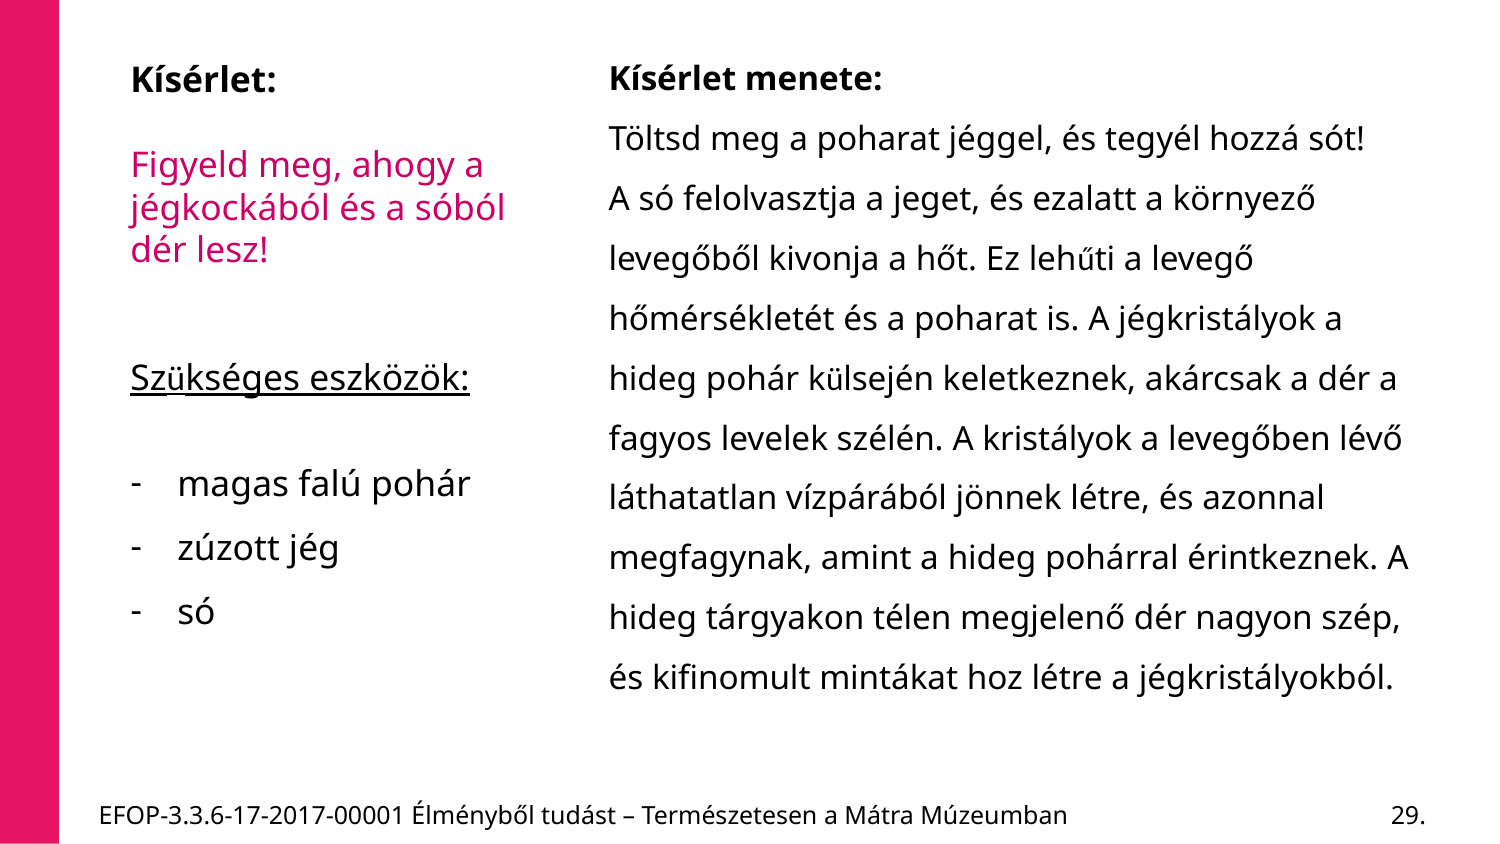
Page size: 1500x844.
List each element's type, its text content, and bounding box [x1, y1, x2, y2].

text_box Kísérlet menete: Töltsd meg a poharat jéggel, és tegyél hozzá sót! A só felolvasztja a jeget, és ezalatt a környező levegőből kivonja a hőt. Ez lehűti a levegő hőmérsékletét és a poharat is. A jégkristályok a hideg pohár külsején keletkeznek, akárcsak a dér a fagyos levelek szélén. A kristályok a levegőben lévő láthatatlan vízpárából jönnek létre, és azonnal megfagynak, amint a hideg pohárral érintkeznek. A hideg tárgyakon télen megjelenő dér nagyon szép, és kifinomult mintákat hoz létre a jégkristályokból. [593, 49, 1439, 704]
title EFOP-3.3.6-17-2017-00001 Élményből tudást – Természetesen a Mátra Múzeumban [83, 785, 1154, 844]
text_box Kísérlet: Figyeld meg, ahogy a jégkockából és a sóból dér lesz! Szükséges eszközök: magas falú pohár zúzott jég só [115, 49, 571, 639]
text_box [0, 0, 59, 844]
title 29. [1333, 785, 1441, 844]
